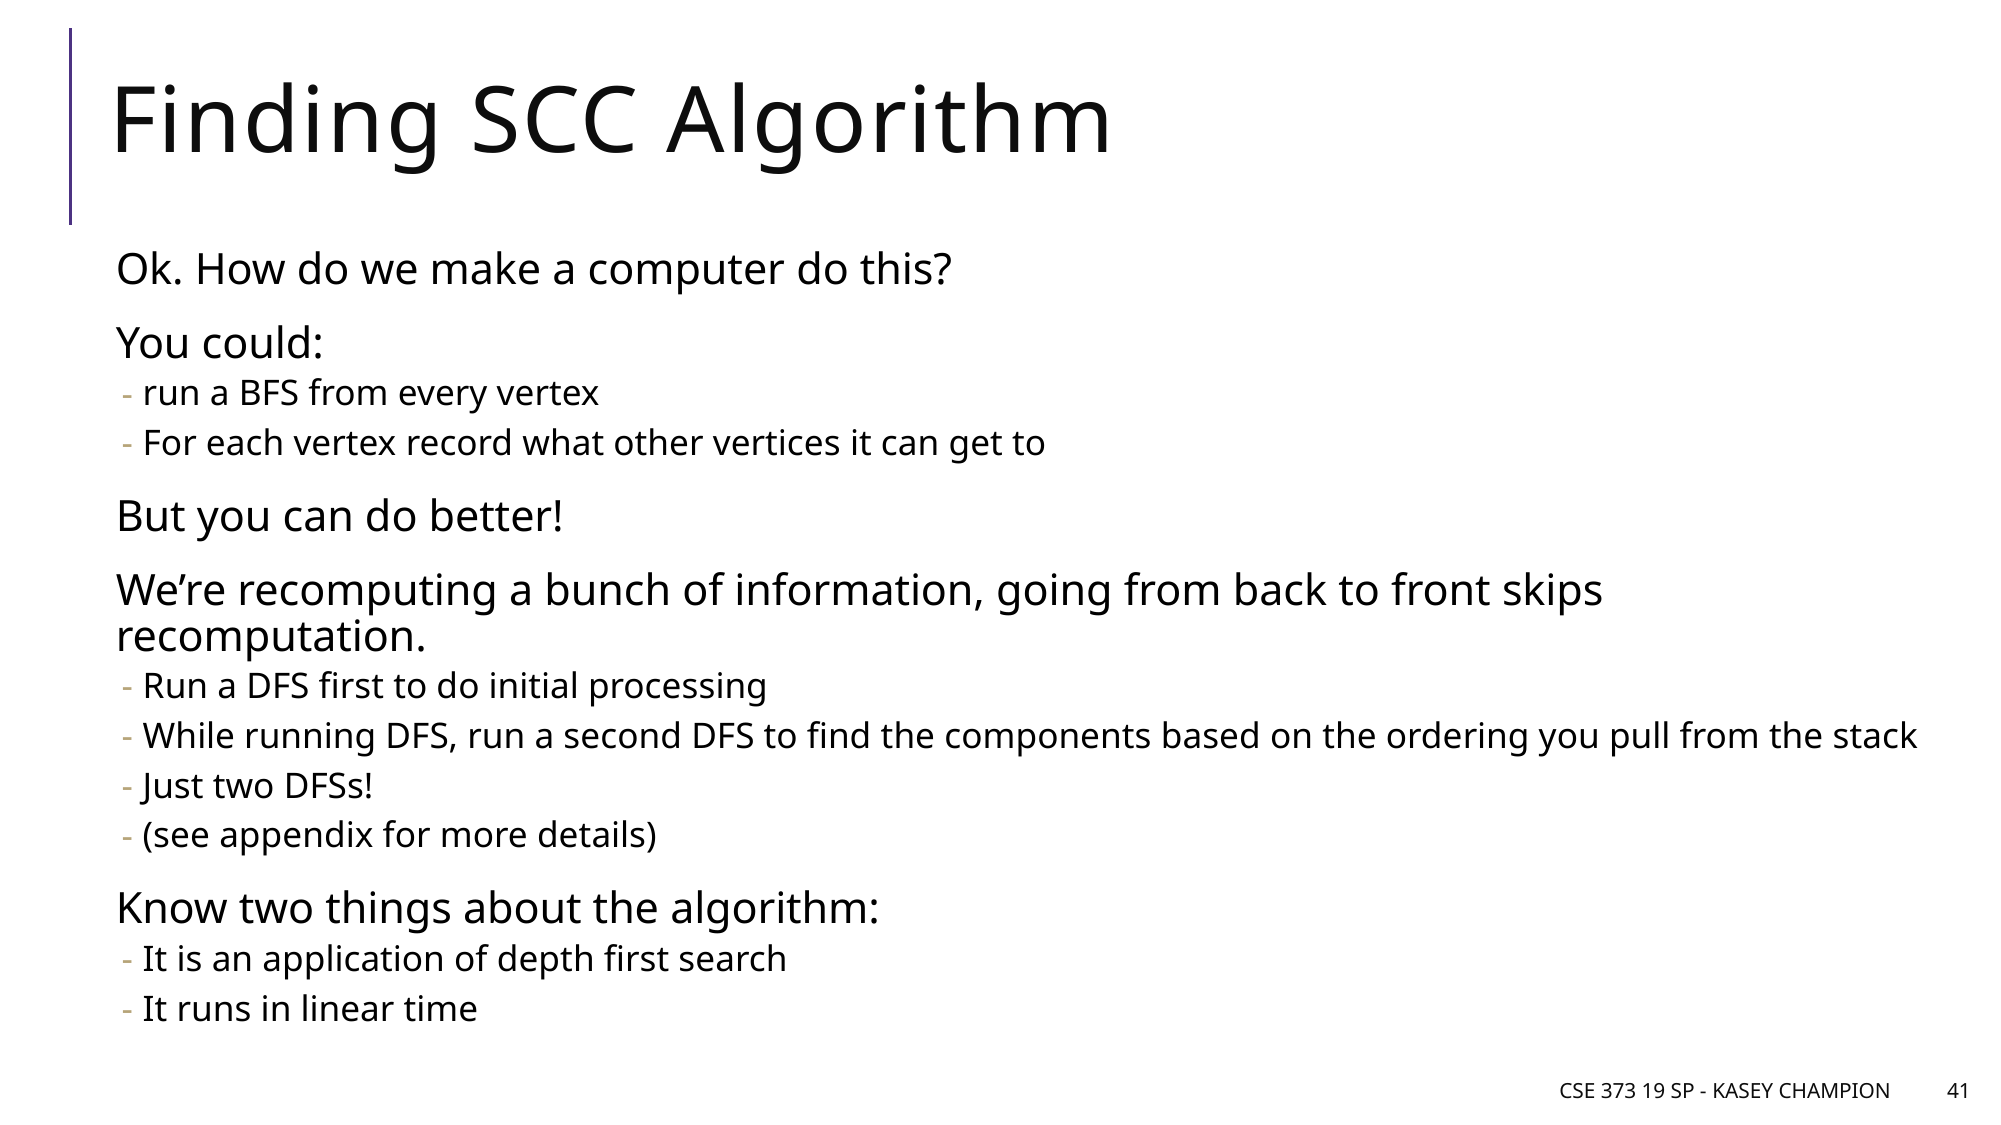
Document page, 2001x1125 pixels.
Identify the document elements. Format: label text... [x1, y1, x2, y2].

slide_number 41 [1916, 1069, 1986, 1115]
footer CSE 373 19 SP - Kasey Champion [937, 1069, 1906, 1115]
list Ok. How do we make a computer do this? You could: run a BFS from every vertex For each vertex record what other vertices it can get to But you can do better! We’re recomputing a bunch of information, going from back to front skips recomputation. Run a DFS first to do initial processing While running DFS, run a second DFS to find the components based on the ordering you pull from the stack Just two DFSs! (see appendix for more details) Know two things about the algorithm: It is an application of depth first search It runs in linear time [94, 240, 1930, 1082]
title Finding SCC Algorithm [94, 43, 1930, 210]
